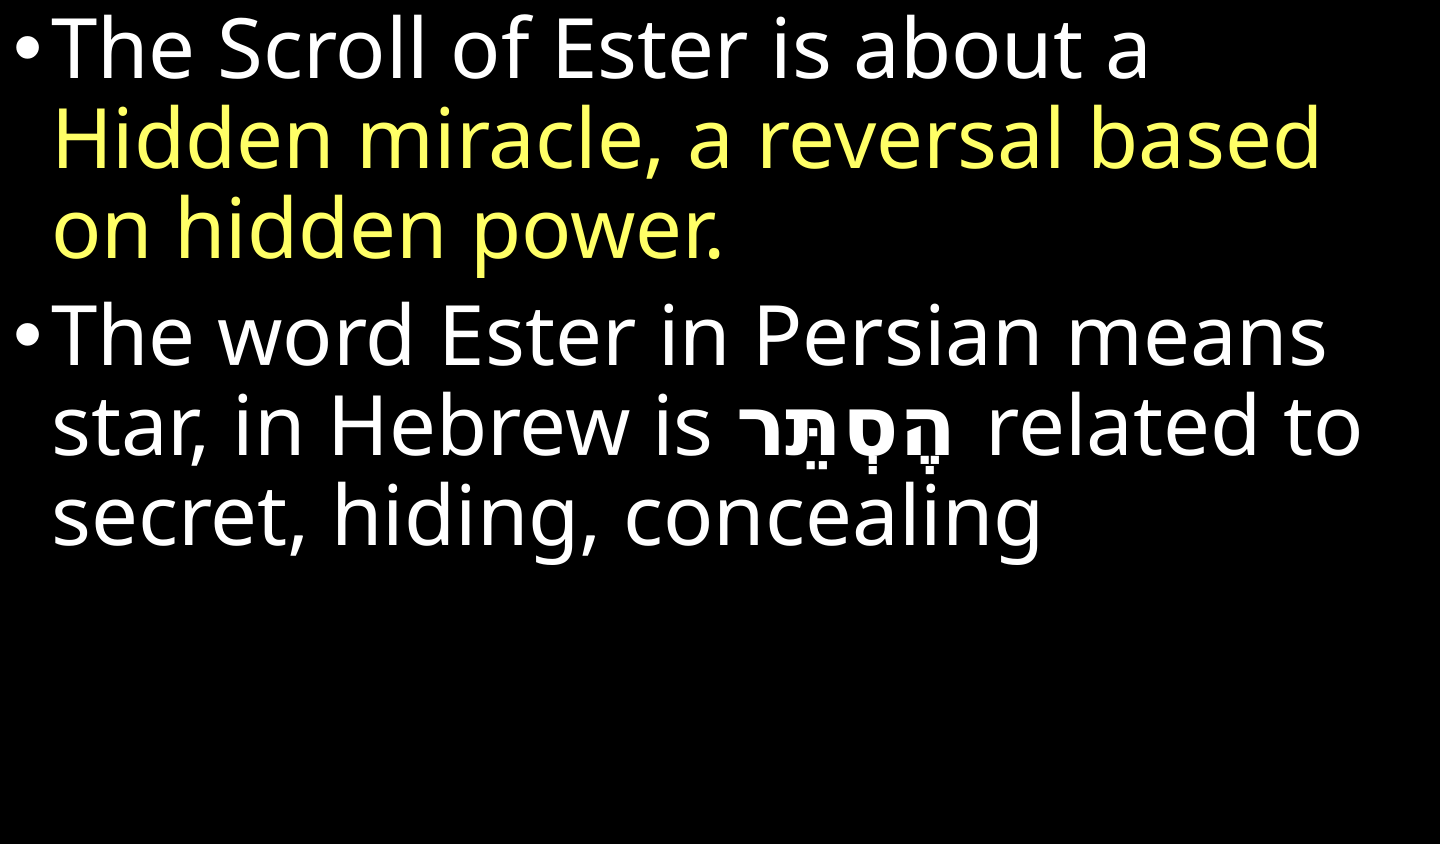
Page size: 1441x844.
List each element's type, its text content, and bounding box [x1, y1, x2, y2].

subtitle The Scroll of Ester is about a Hidden miracle, a reversal based on hidden power. The word Ester in Persian means star, in Hebrew is הֶסְתֵּר related to secret, hiding, concealing [0, 0, 1441, 844]
